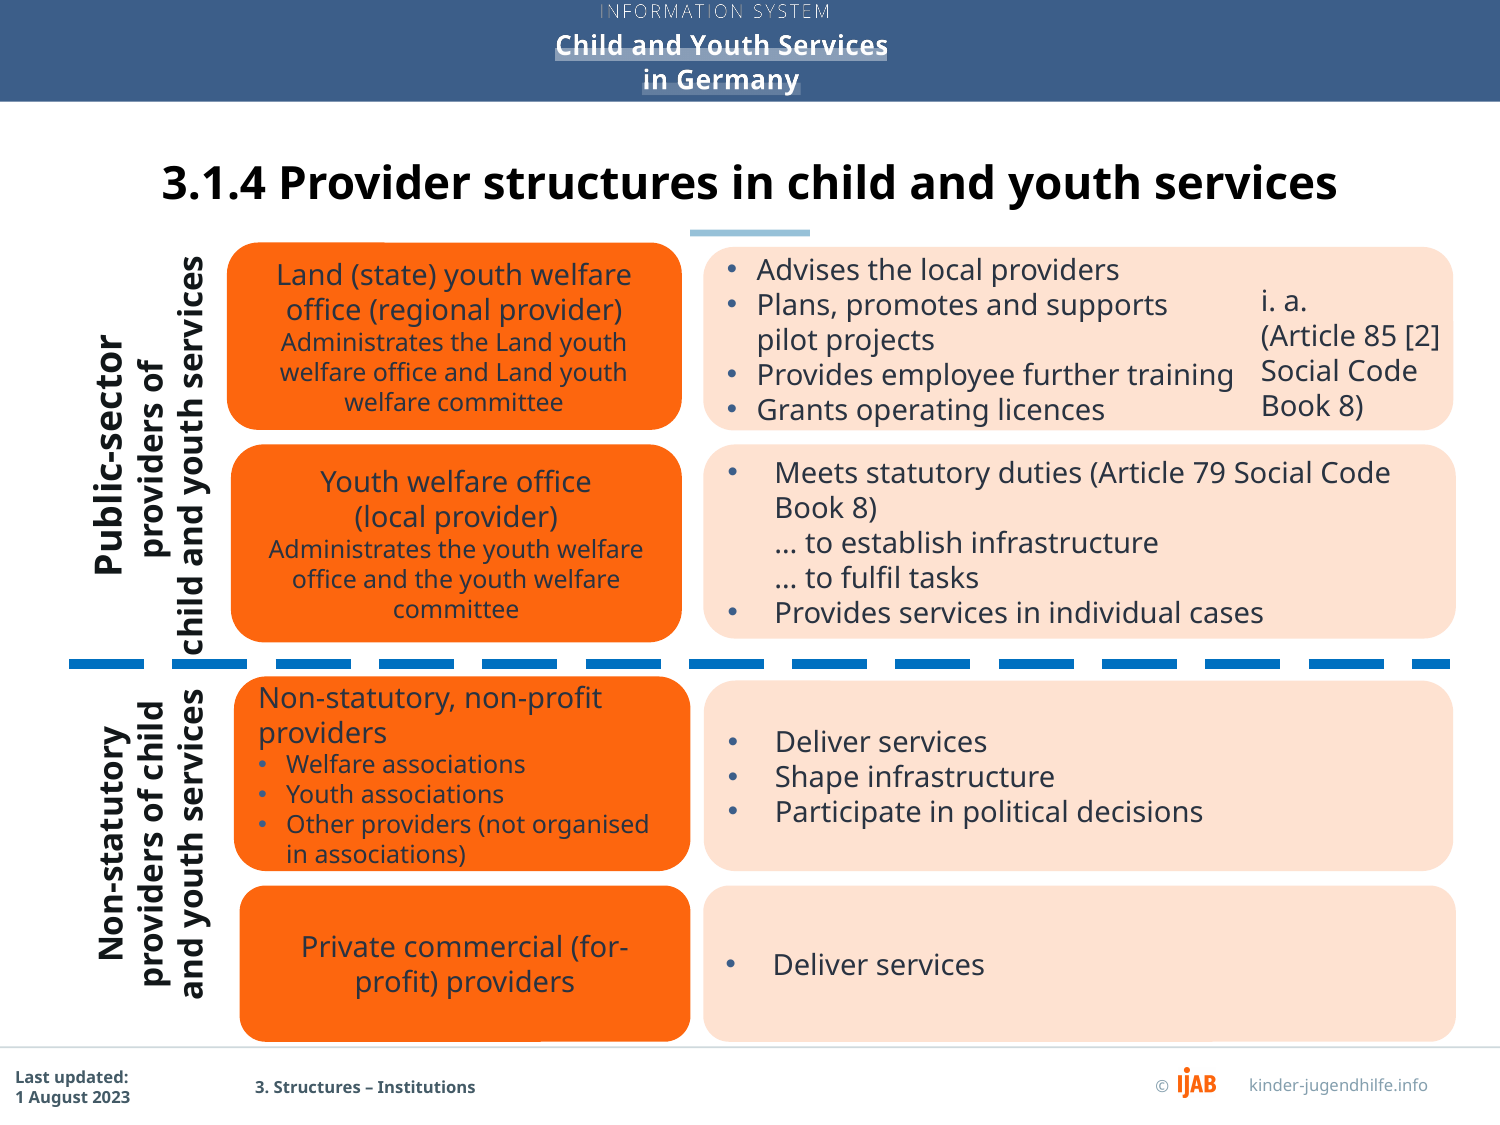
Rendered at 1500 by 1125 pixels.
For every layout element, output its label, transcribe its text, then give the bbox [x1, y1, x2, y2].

text_box Land (state) youth welfare office (regional provider) Administrates the Land youth welfare office and Land youth welfare committee [225, 241, 683, 431]
text_box Non-statutory, non-profit providers Welfare associations Youth associations Other providers (not organised in associations) [232, 675, 692, 873]
text_box i. a. (Article 85 [2] Social Code Book 8) [1246, 274, 1475, 430]
text_box Private commercial (for-profit) providers [238, 884, 687, 1043]
text_box [602, 845, 965, 1032]
text_box Meets statutory duties (Article 79 Social Code Book 8) … to establish infrastructure … to fulfil tasks Provides services in individual cases [702, 443, 1457, 640]
list [217, 279, 1414, 663]
text_box Advises the local providers Plans, promotes and supports pilot projects Provides employee further training Grants operating licences [702, 245, 1455, 432]
text_box Deliver services Shape infrastructure Participate in political decisions [702, 679, 1455, 873]
text_box Public-sector providers of child and youth services [76, 240, 217, 663]
title 3.1.4 Provider structures in child and youth services [56, 149, 1444, 220]
text_box Youth welfare office (local provider) Administrates the youth welfare office and the youth welfare committee [229, 443, 683, 644]
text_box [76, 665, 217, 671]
list [114, 665, 1414, 994]
picture [555, 4, 888, 96]
picture [1178, 1067, 1216, 1098]
footer 3. Structures – Institutions [240, 1068, 1042, 1106]
text_box Non-statutory providers of child and youth services [82, 674, 217, 1016]
text_box Deliver services [702, 884, 1457, 1043]
